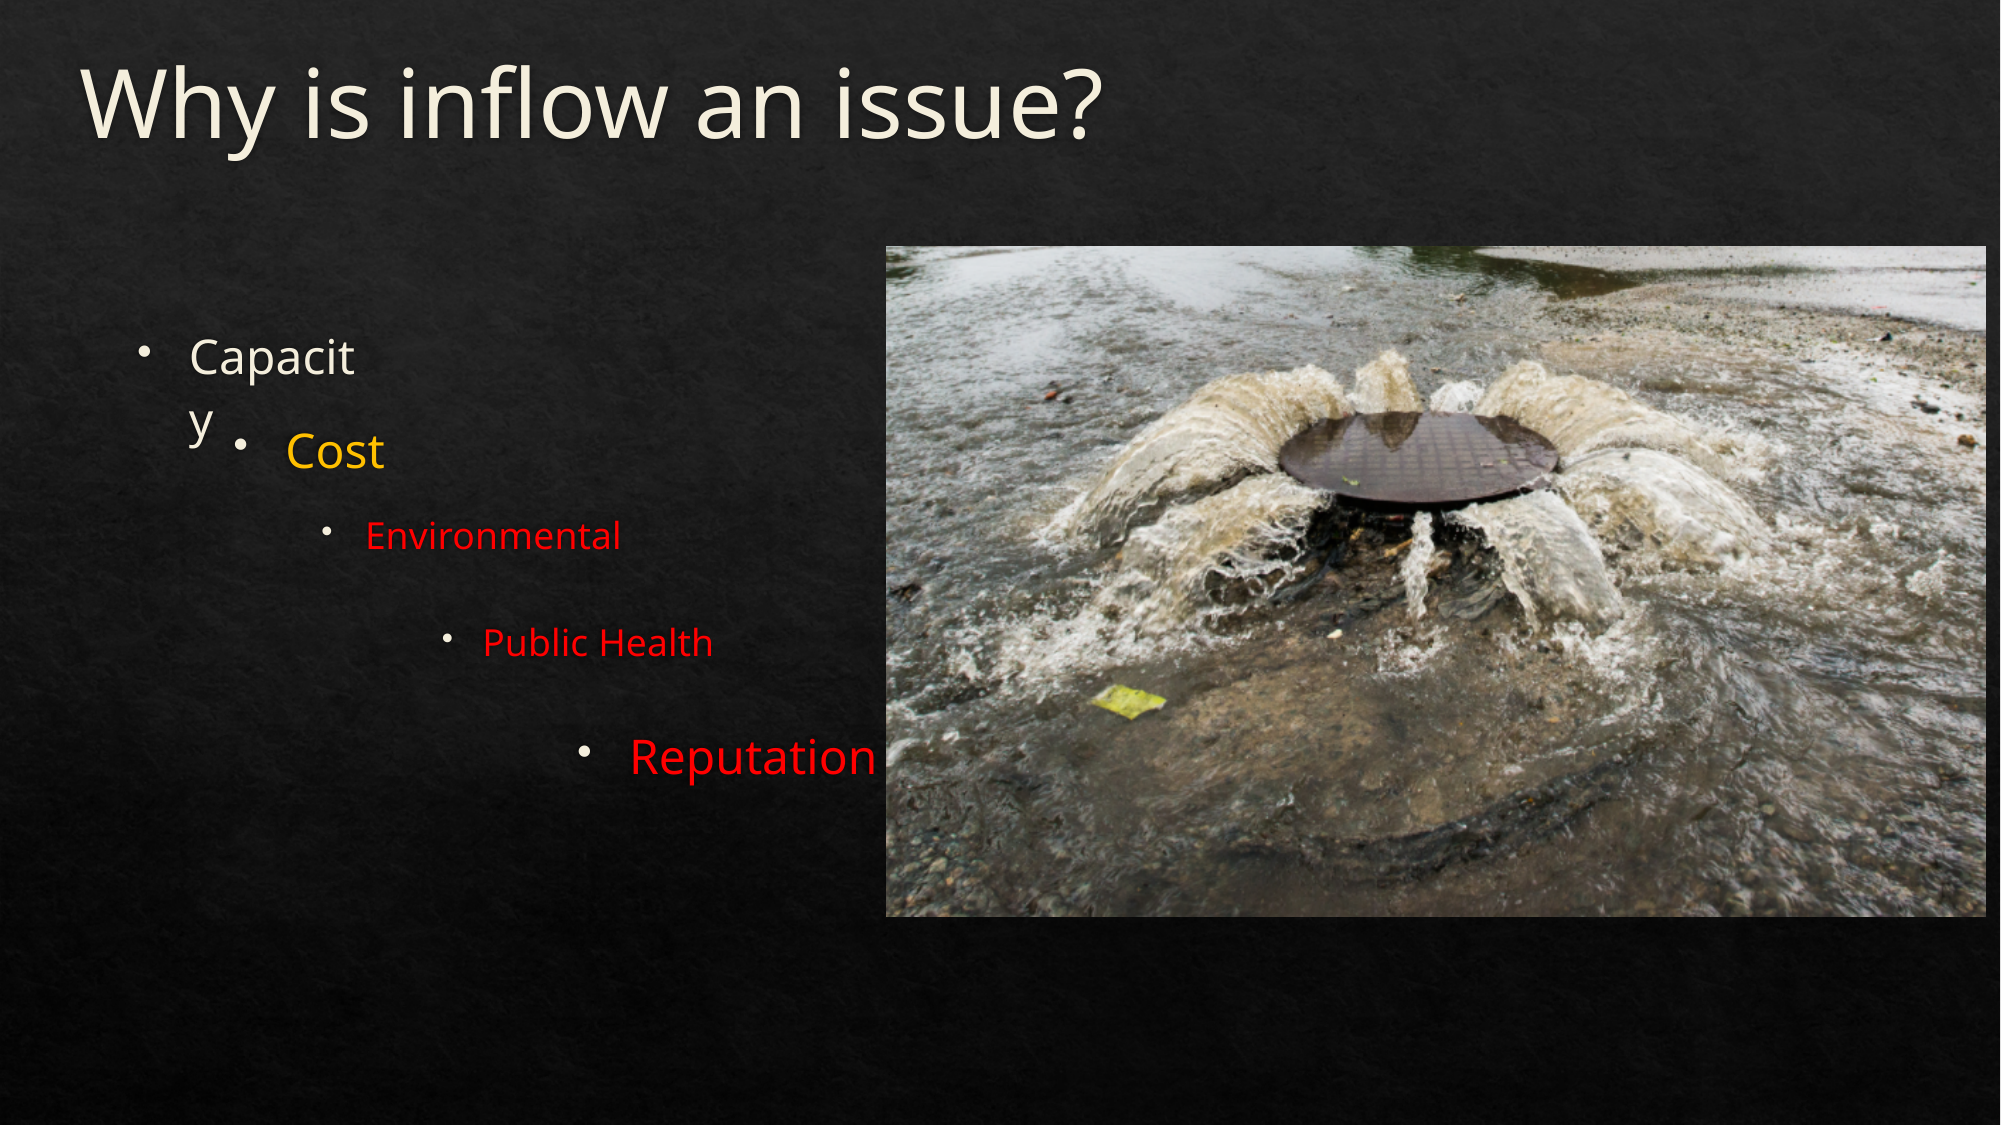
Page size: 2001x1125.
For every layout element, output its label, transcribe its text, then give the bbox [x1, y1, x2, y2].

text_box Public Health [423, 606, 794, 701]
list Capacity [117, 313, 392, 407]
title Why is inflow an issue? [0, 3, 1441, 211]
text_box Environmental [302, 500, 673, 594]
text_box Cost [214, 406, 488, 501]
picture [885, 245, 1987, 918]
text_box Reputation [557, 713, 878, 807]
